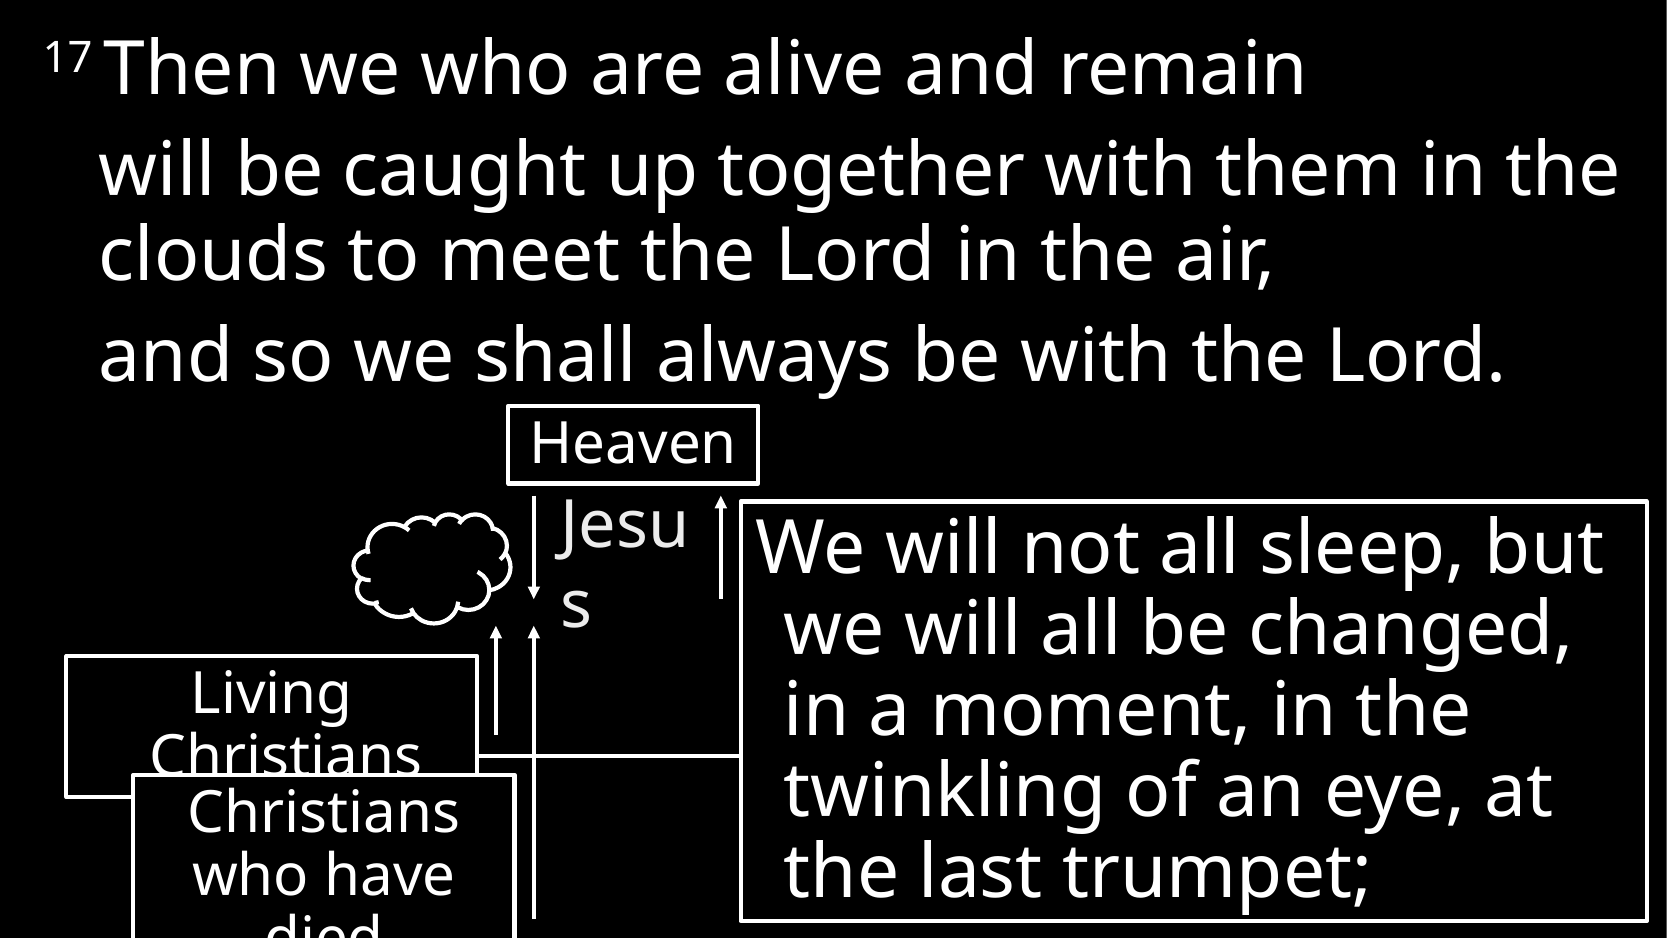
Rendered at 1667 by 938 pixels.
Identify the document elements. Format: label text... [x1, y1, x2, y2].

text_box Living Christians [66, 656, 478, 797]
text_box Jesus [545, 484, 721, 649]
text_box Heaven [508, 405, 759, 484]
text_box We will not all sleep, but we will all be changed, in a moment, in the twinkling of an eye, at the last trumpet; [740, 501, 1647, 922]
text_box [353, 514, 511, 624]
list 17 Then we who are alive and remain will be caught up together with them in the clouds to meet the Lord in the air, and so we shall always be with the Lord. [27, 18, 1640, 813]
text_box Christians who have died [133, 774, 515, 938]
